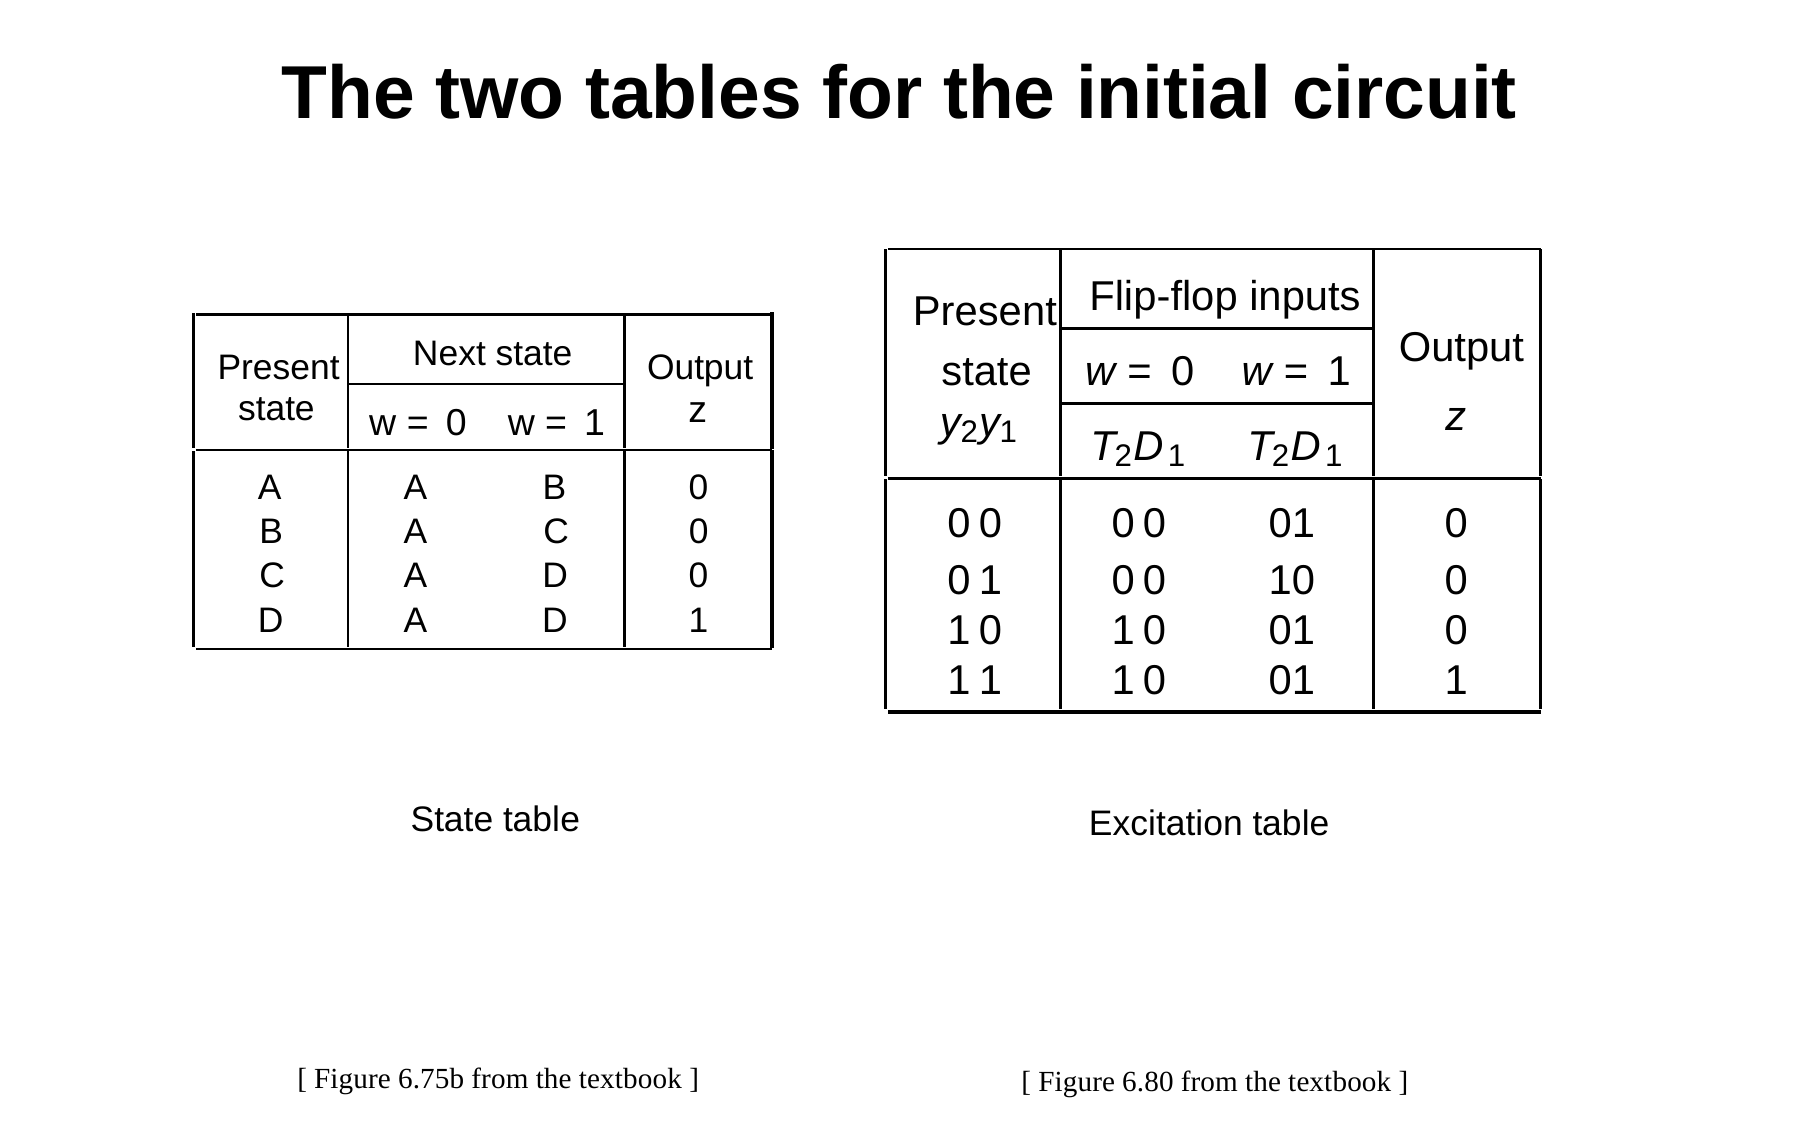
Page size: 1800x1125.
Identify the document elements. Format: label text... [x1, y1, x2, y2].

text_box [ Figure 6.80 from the textbook ] [1006, 1055, 1424, 1105]
text_box The two tables for the initial circuit [149, 36, 1650, 166]
text_box Excitation table [1088, 799, 1340, 843]
text_box [ Figure 6.75b from the textbook ] [282, 1052, 715, 1102]
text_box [884, 247, 1542, 714]
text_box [192, 313, 773, 650]
text_box State table [410, 795, 581, 839]
